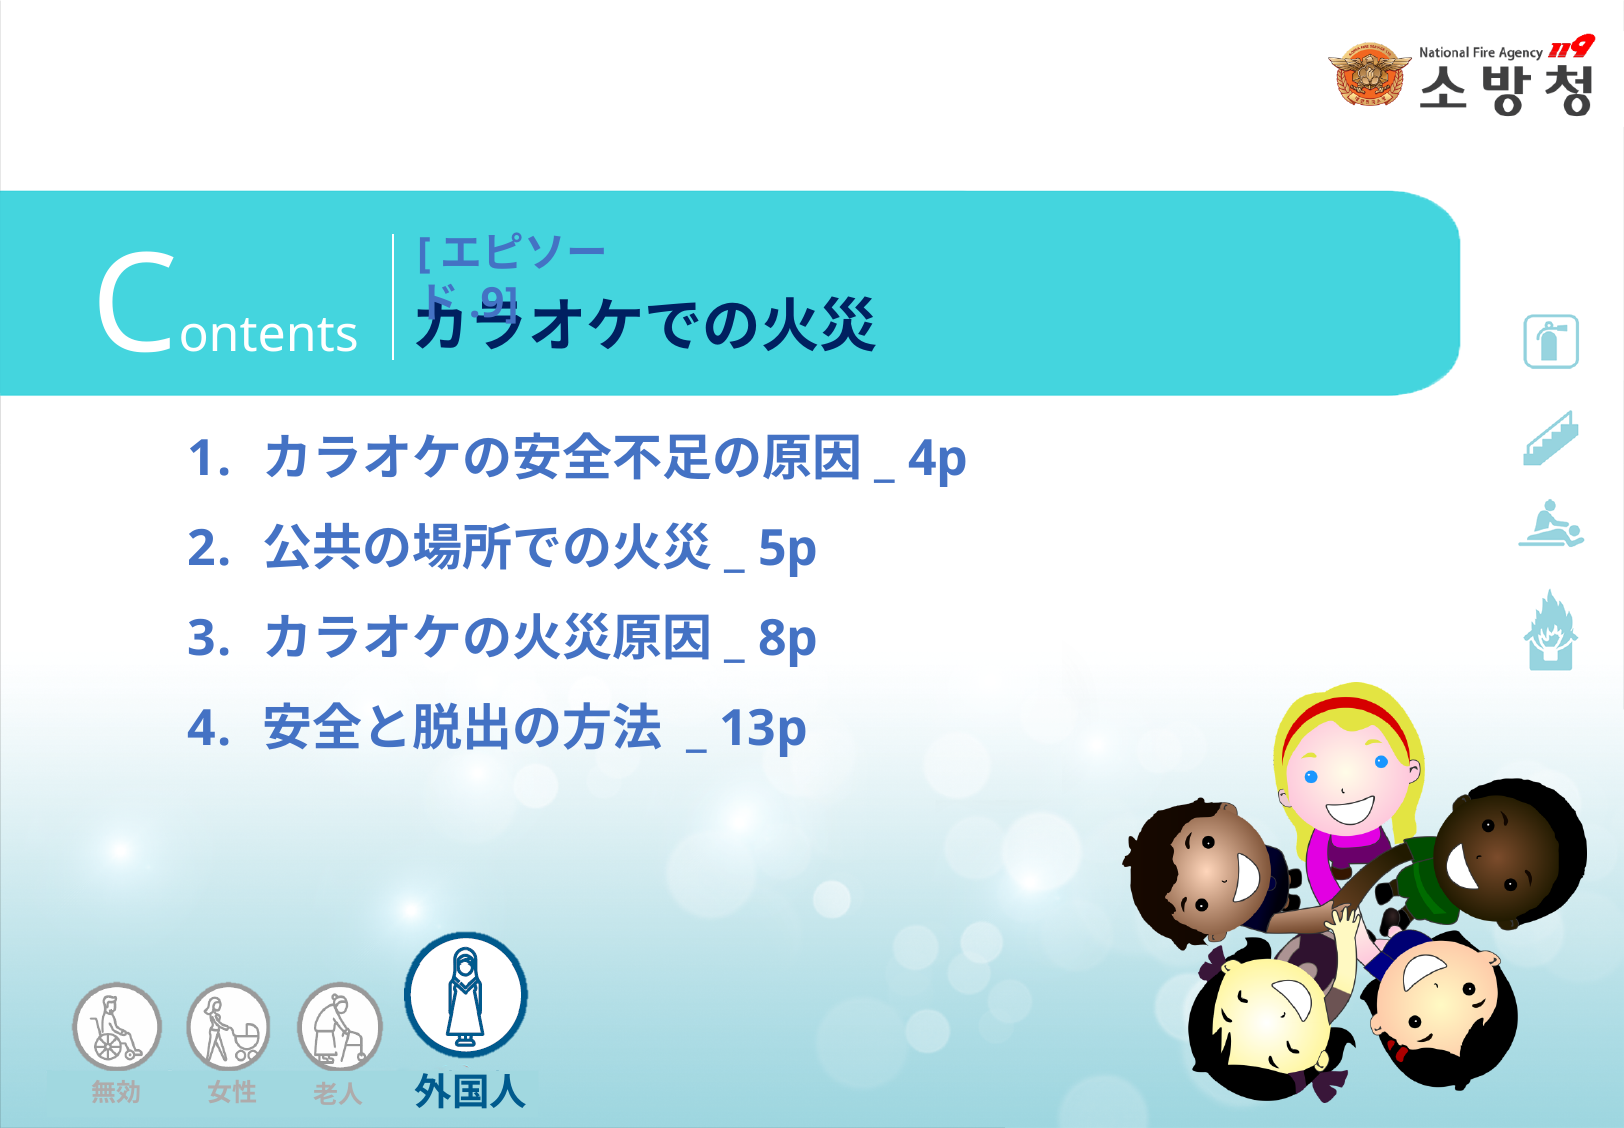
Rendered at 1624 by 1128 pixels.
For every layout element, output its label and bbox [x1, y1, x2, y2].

text_box [68, 915, 532, 1110]
picture [0, 0, 1624, 1128]
